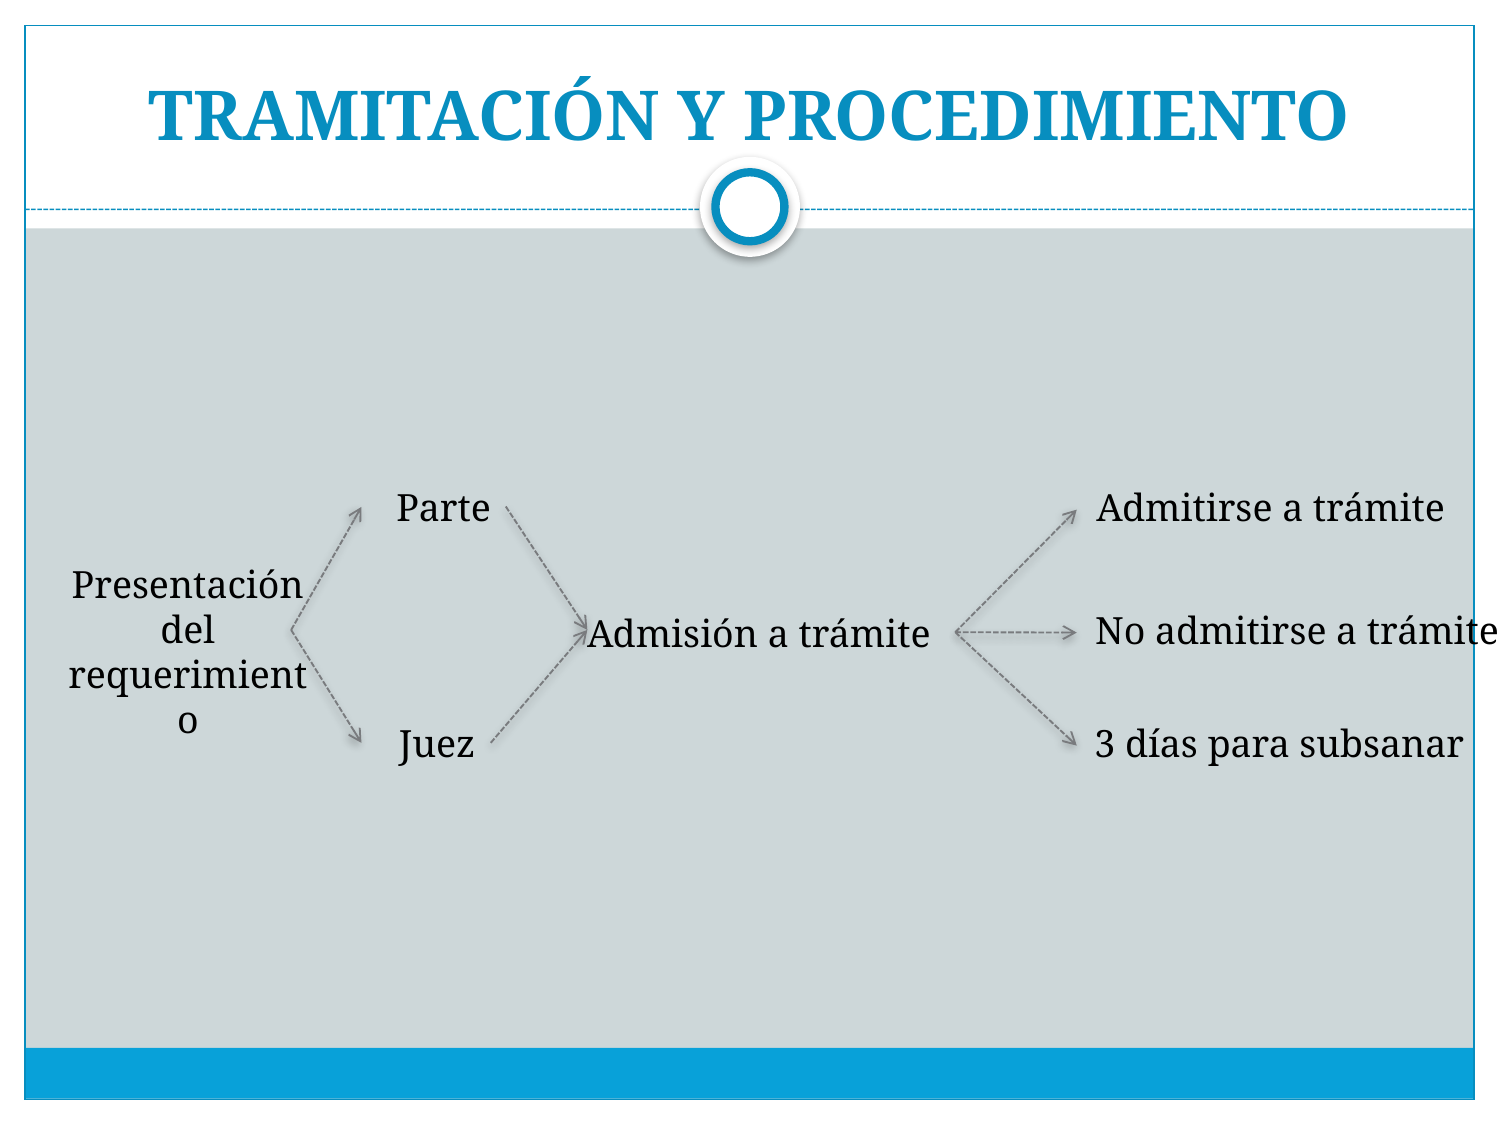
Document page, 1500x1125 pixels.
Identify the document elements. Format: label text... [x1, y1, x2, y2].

text_box Juez [384, 712, 491, 773]
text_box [940, 509, 1077, 630]
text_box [940, 632, 1077, 746]
text_box No admitirse a trámite [1082, 599, 1500, 660]
text_box Admitirse a trámite [1081, 476, 1460, 537]
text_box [290, 629, 362, 744]
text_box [290, 506, 362, 628]
text_box Presentación del requerimiento [49, 554, 286, 749]
title TRAMITACIÓN Y PROCEDIMIENTO [49, 37, 1450, 162]
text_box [490, 629, 588, 744]
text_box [503, 506, 588, 628]
text_box Admisión a trámite [592, 602, 934, 663]
text_box 3 días para subsanar [1079, 712, 1480, 773]
text_box Parte [381, 476, 506, 537]
